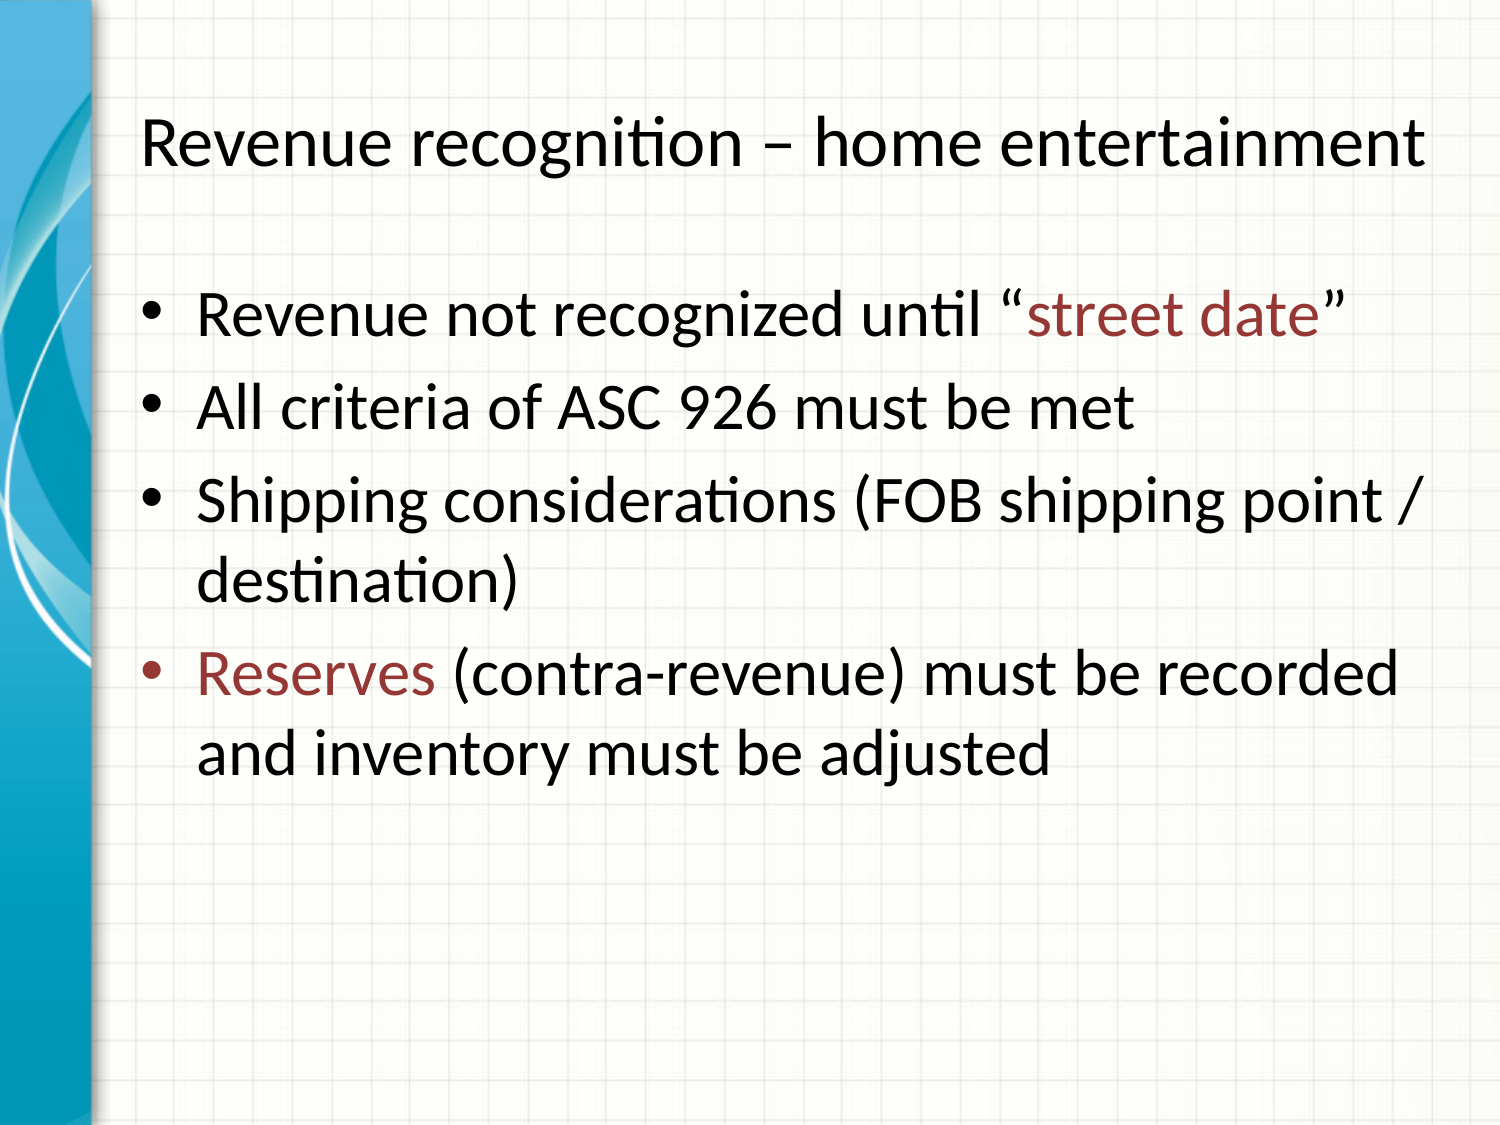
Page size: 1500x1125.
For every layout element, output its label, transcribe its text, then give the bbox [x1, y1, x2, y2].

picture [0, 0, 1500, 1125]
title Revenue recognition – home entertainment [125, 44, 1450, 232]
list Revenue not recognized until “street date” All criteria of ASC 926 must be met Shipping considerations (FOB shipping point / destination) Reserves (contra-revenue) must be recorded and inventory must be adjusted [125, 261, 1450, 967]
